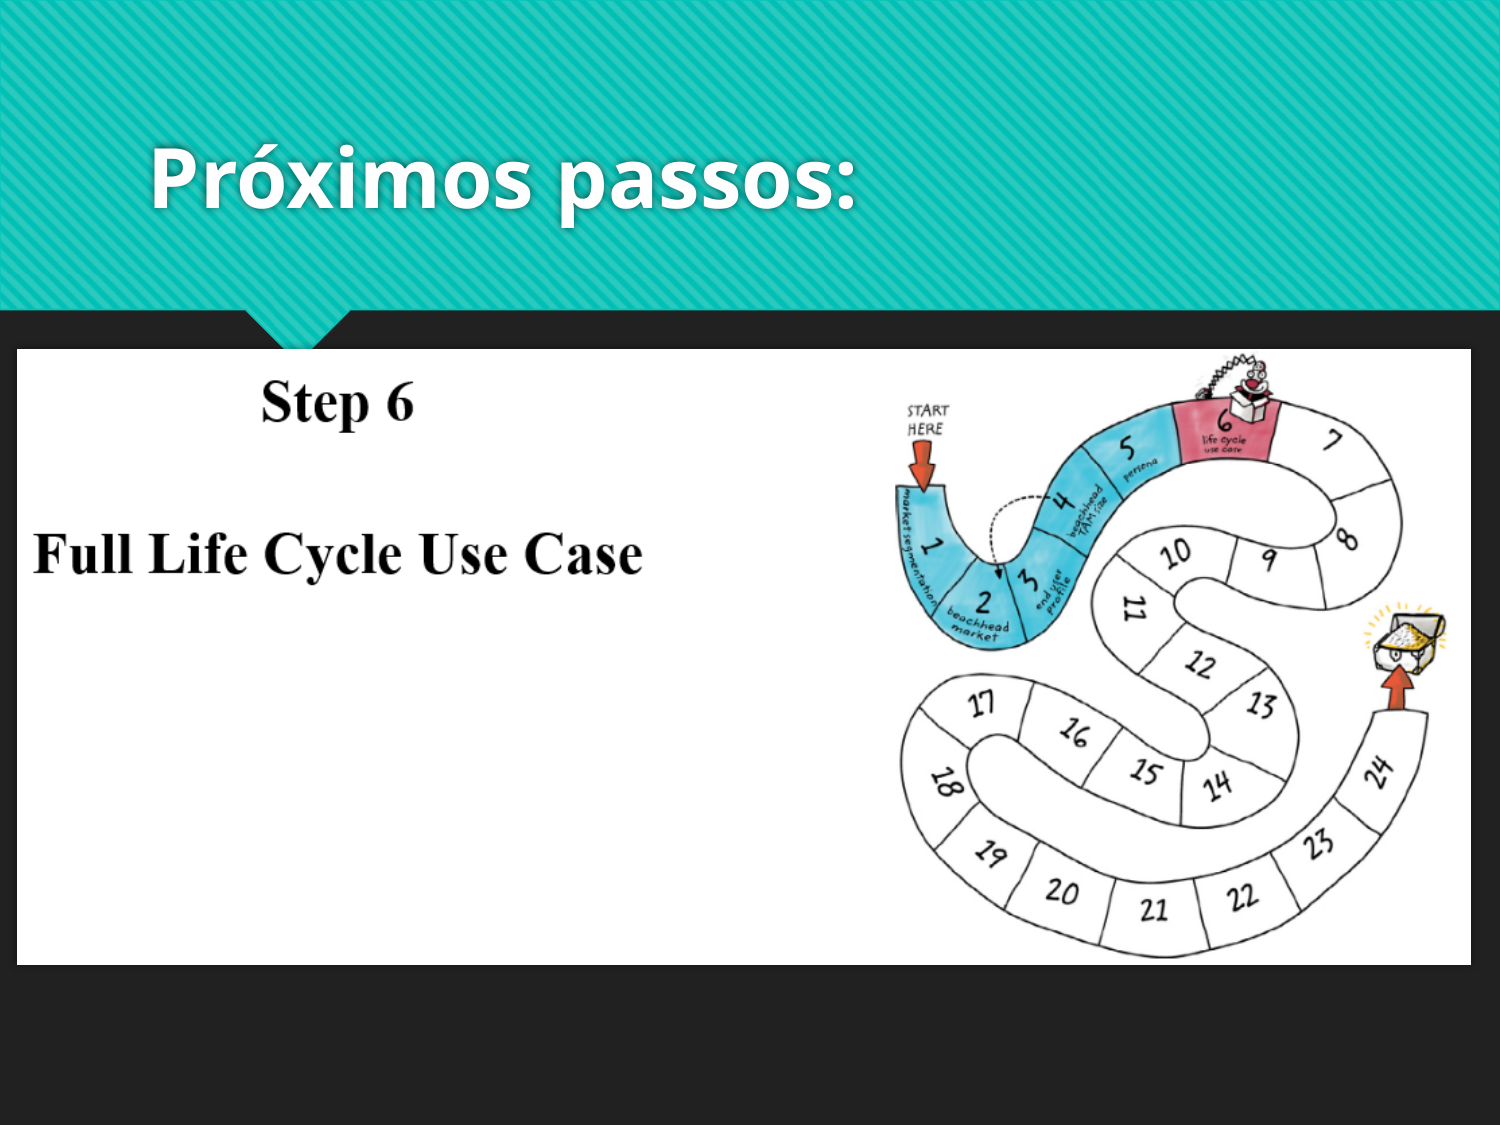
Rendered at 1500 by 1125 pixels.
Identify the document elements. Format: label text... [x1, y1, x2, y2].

title Próximos passos: [132, 73, 1368, 233]
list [16, 349, 1472, 965]
